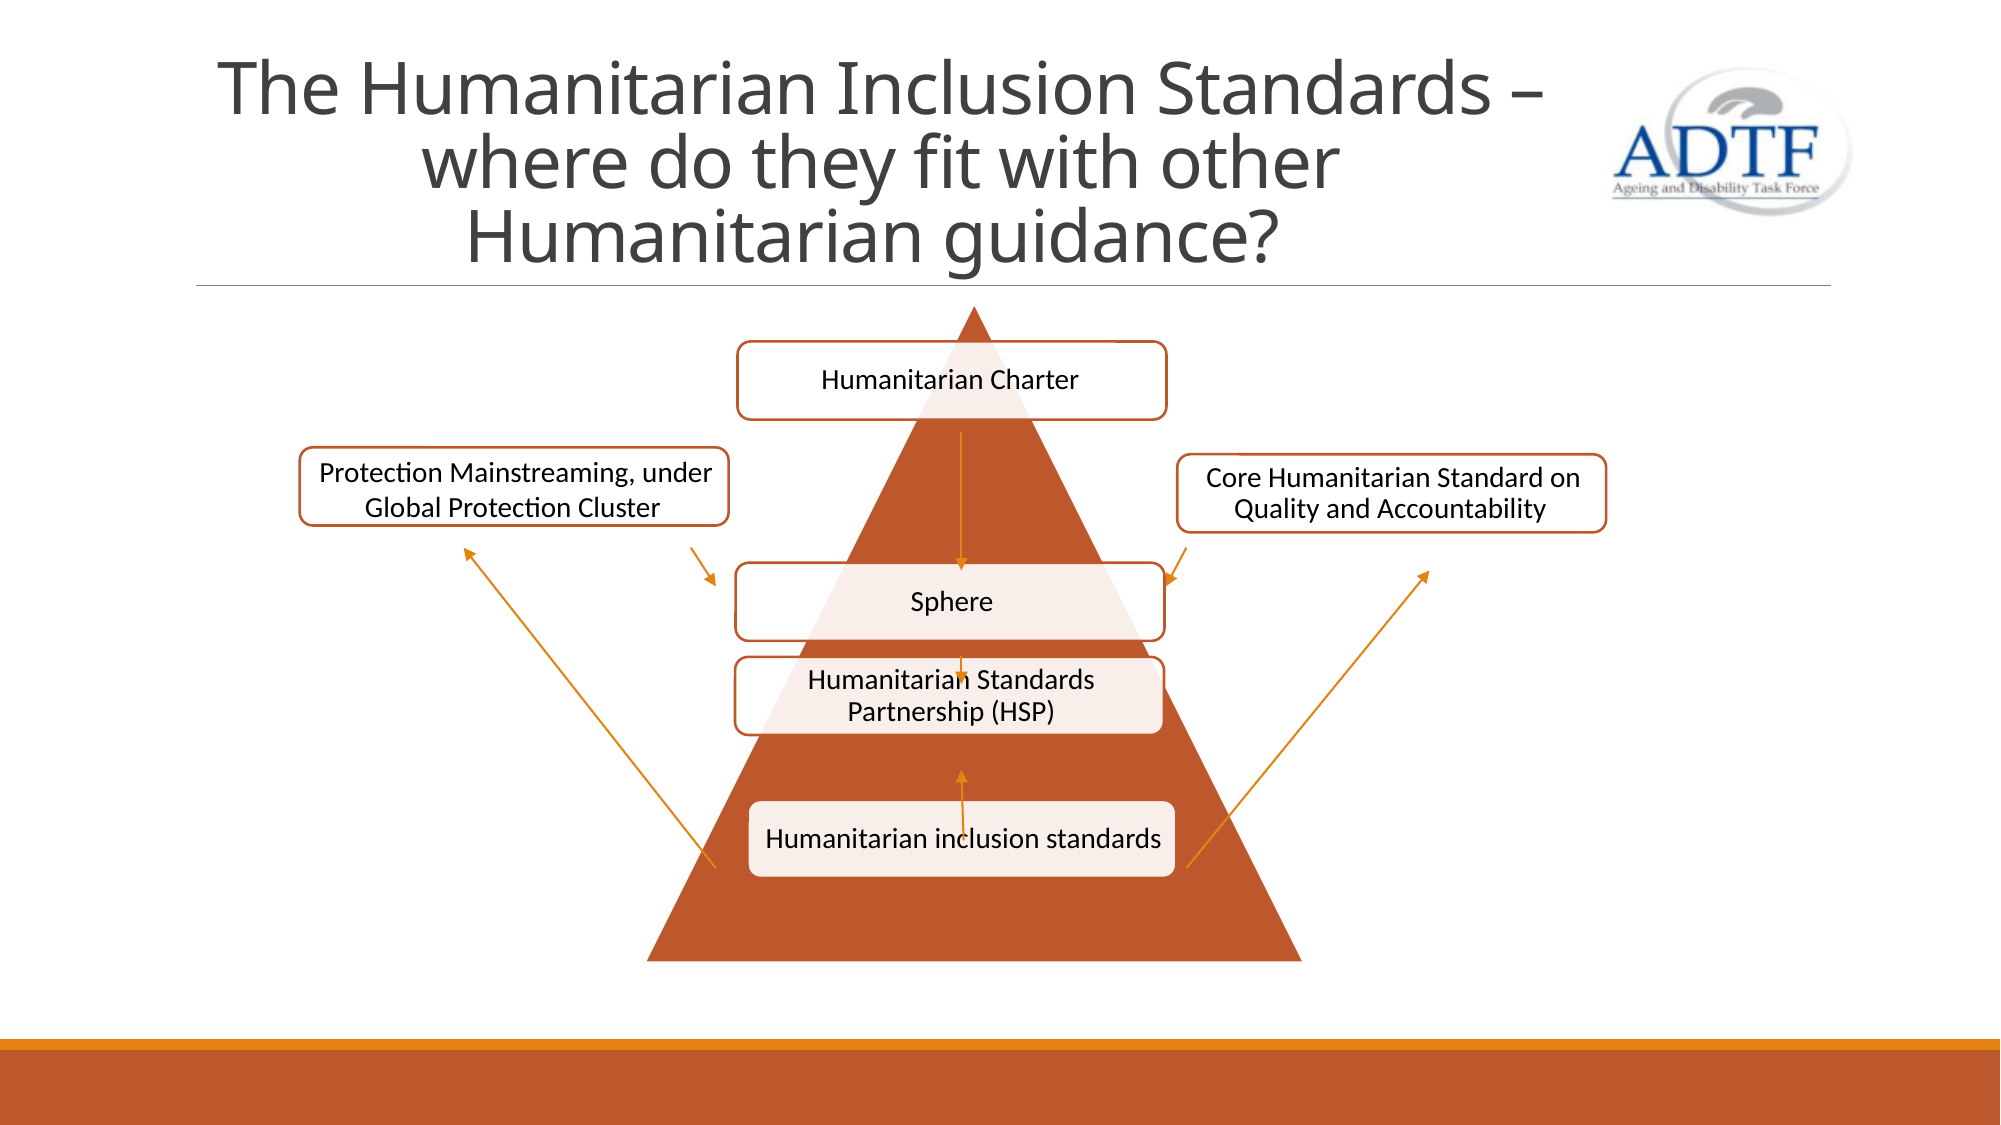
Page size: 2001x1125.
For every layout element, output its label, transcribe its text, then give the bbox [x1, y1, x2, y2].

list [179, 302, 1831, 964]
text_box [463, 547, 717, 869]
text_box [1165, 547, 1187, 587]
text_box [1185, 569, 1430, 869]
picture [1594, 39, 1894, 249]
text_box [960, 769, 965, 841]
title The Humanitarian Inclusion Standards – where do they fit with other Humanitarian guidance? [180, 47, 1583, 285]
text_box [690, 547, 717, 587]
